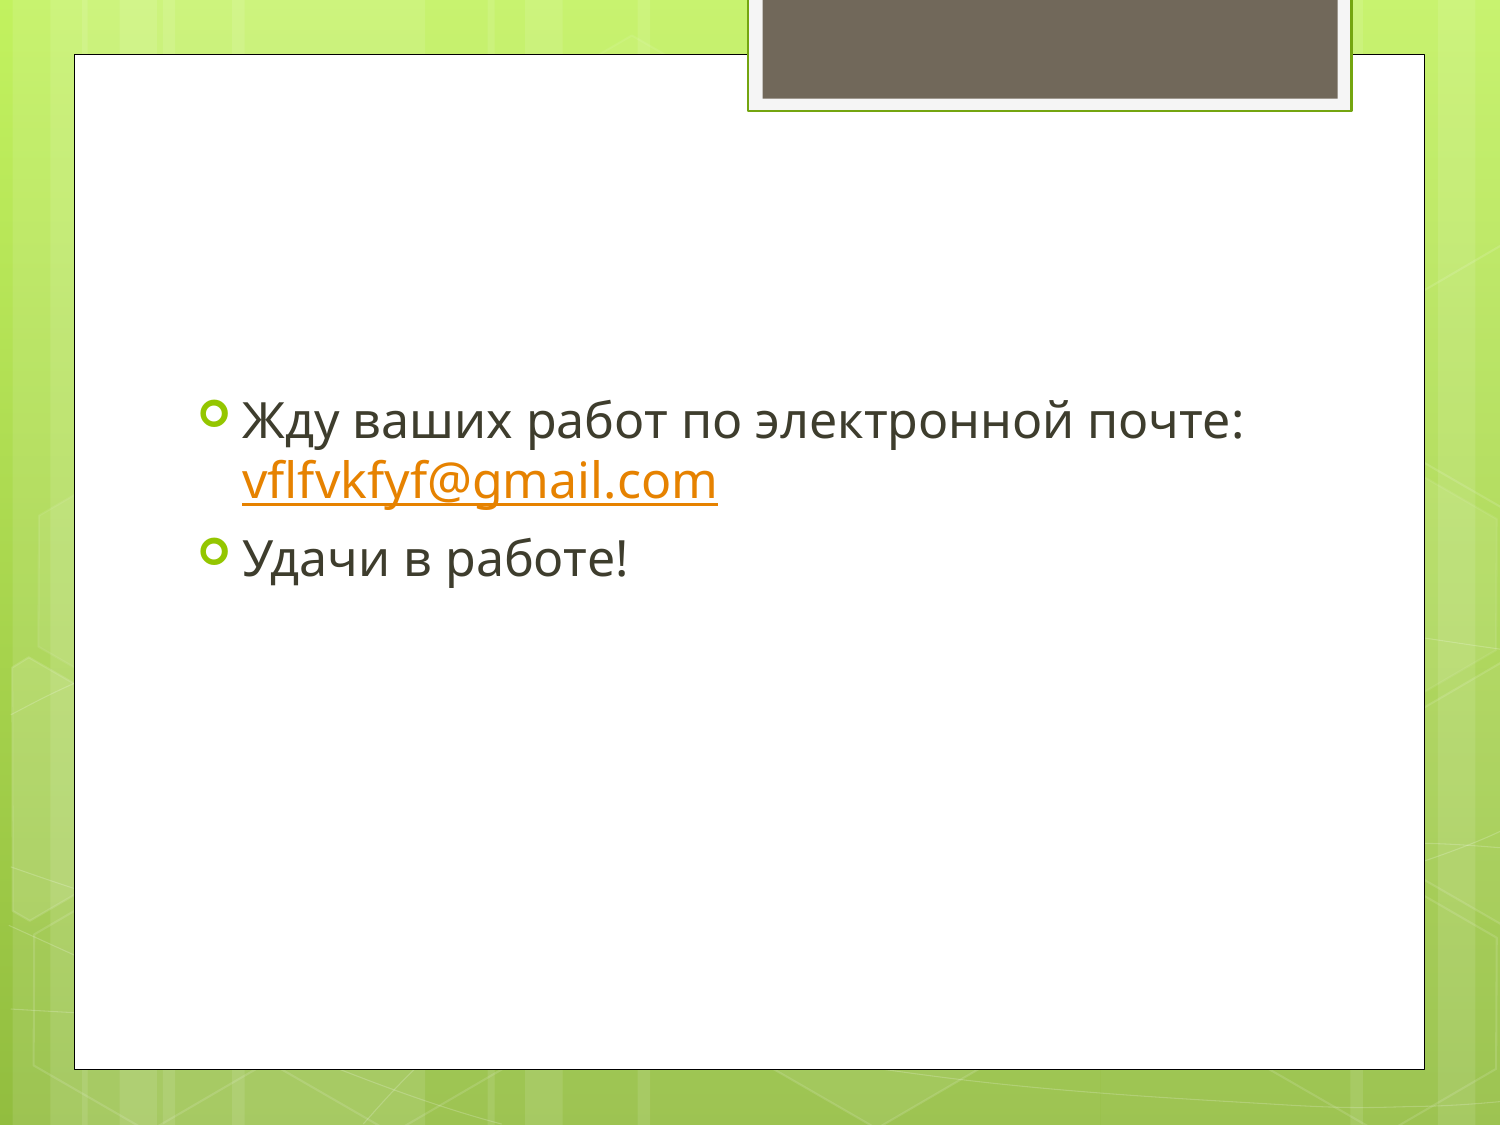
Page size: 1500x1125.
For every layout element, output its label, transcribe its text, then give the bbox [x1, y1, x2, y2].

list Жду ваших работ по электронной почте: vflfvkfyf@gmail.com Удачи в работе! [171, 381, 1283, 957]
